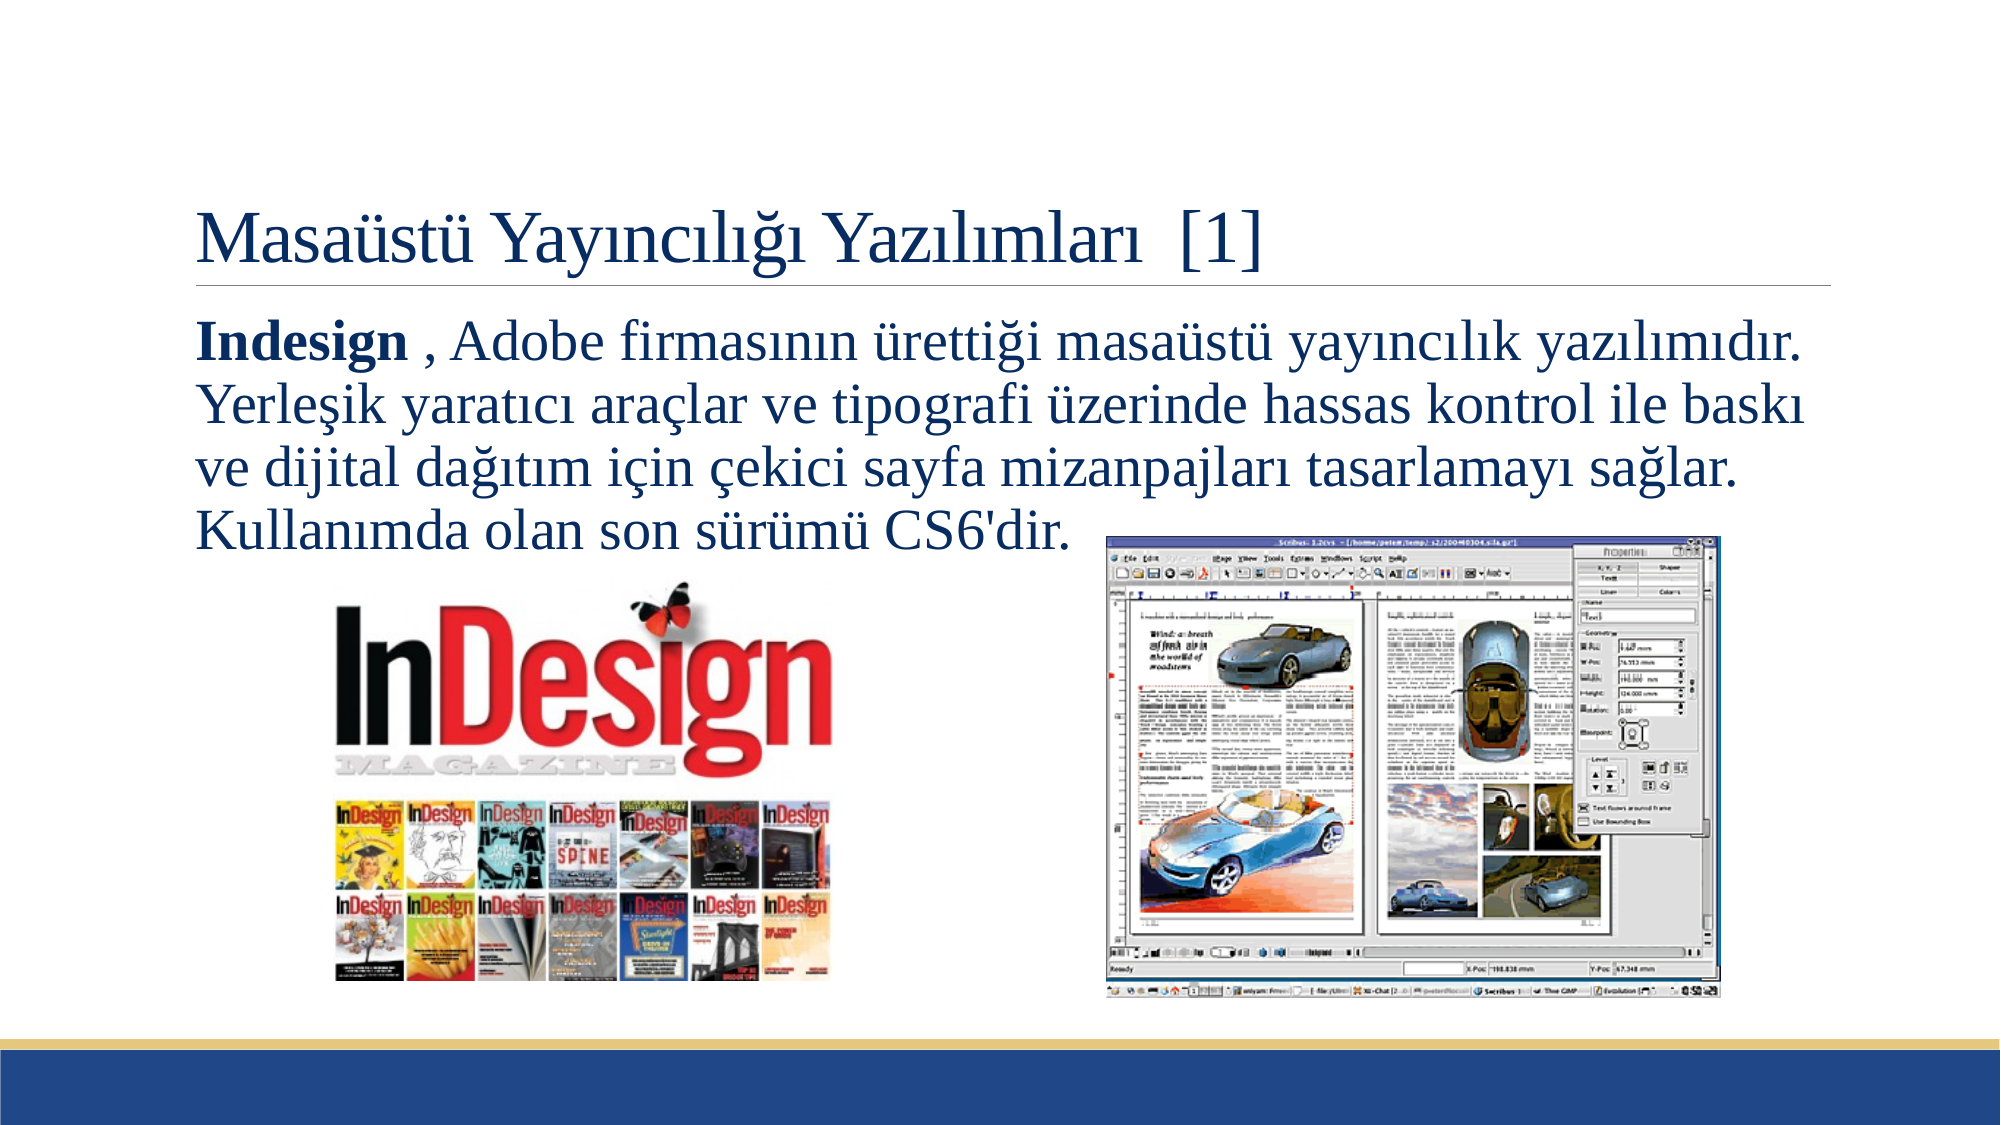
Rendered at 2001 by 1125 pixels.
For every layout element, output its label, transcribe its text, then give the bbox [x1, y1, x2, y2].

picture [333, 578, 834, 981]
picture [1106, 536, 1722, 999]
title Masaüstü Yayıncılığı Yazılımları [1] [180, 47, 1830, 285]
list Indesign , Adobe firmasının ürettiği masaüstü yayıncılık yazılımıdır. Yerleşik yaratıcı araçlar ve tipografi üzerinde hassas kontrol ile baskı ve dijital dağıtım için çekici sayfa mizanpajları tasarlamayı sağlar. Kullanımda olan son sürümü CS6'dir. [180, 302, 1830, 963]
